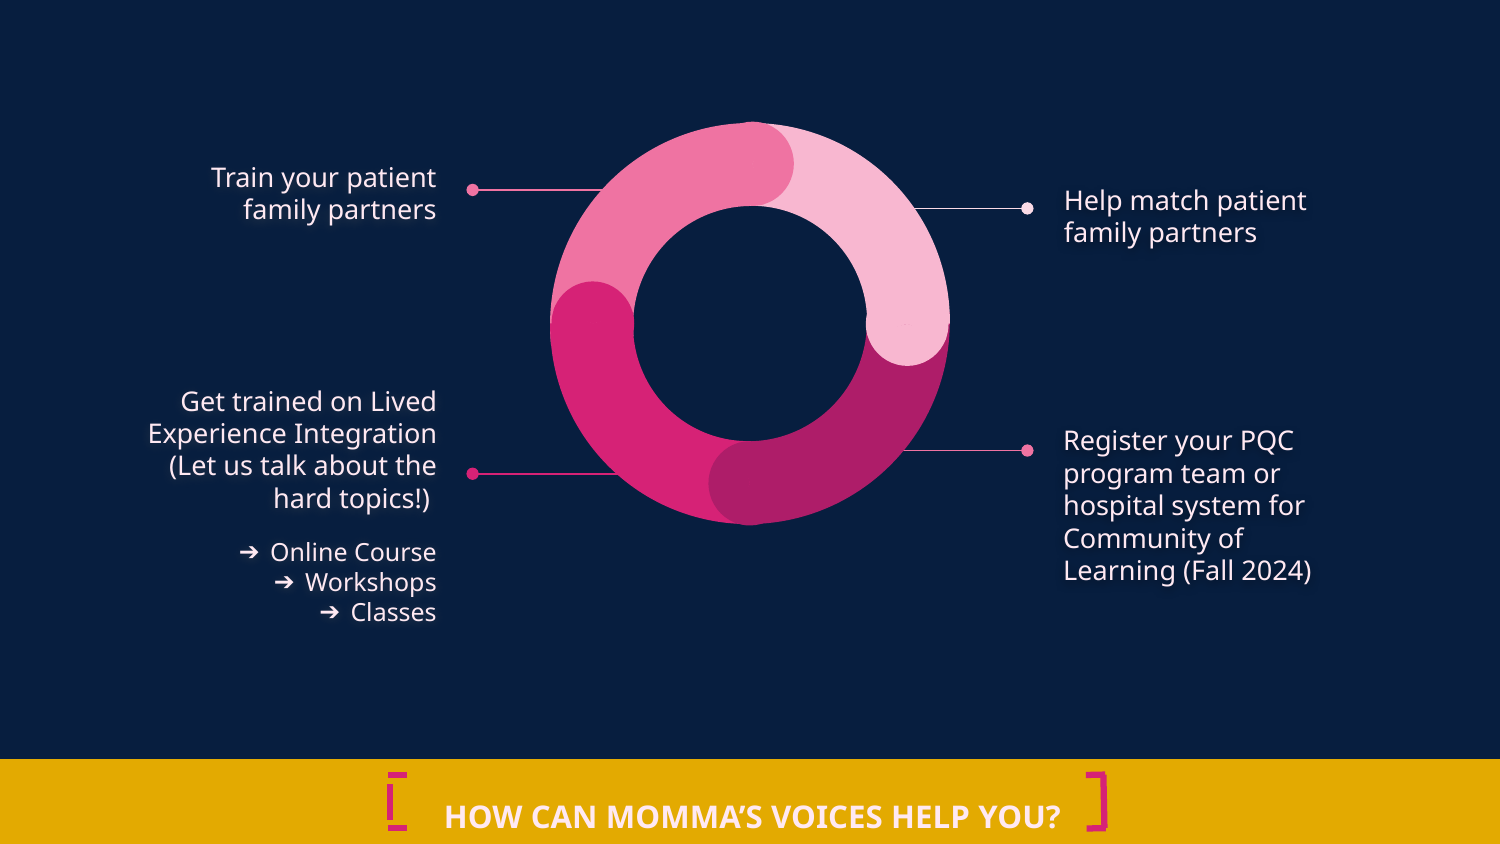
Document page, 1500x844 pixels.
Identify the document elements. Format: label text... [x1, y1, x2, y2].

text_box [707, 440, 792, 527]
text_box Train your patient family partners [138, 98, 445, 287]
text_box [556, 365, 727, 519]
text_box [0, 759, 1500, 844]
text_box HOW CAN MOMMA’S VOICES HELP YOU? [411, 782, 1083, 835]
text_box [771, 364, 943, 519]
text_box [710, 120, 795, 207]
text_box Get trained on Lived Experience Integration (Let us talk about the hard topics!) Online Course Workshops Classes [138, 410, 445, 600]
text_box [387, 774, 408, 829]
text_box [864, 281, 950, 366]
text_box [1085, 774, 1107, 829]
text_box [549, 281, 636, 366]
text_box [794, 128, 946, 284]
text_box Help match patient family partners [1056, 121, 1363, 310]
text_box [555, 128, 710, 288]
text_box Register your PQC program team or hospital system for Community of Learning (Fall 2024) [1055, 410, 1362, 600]
